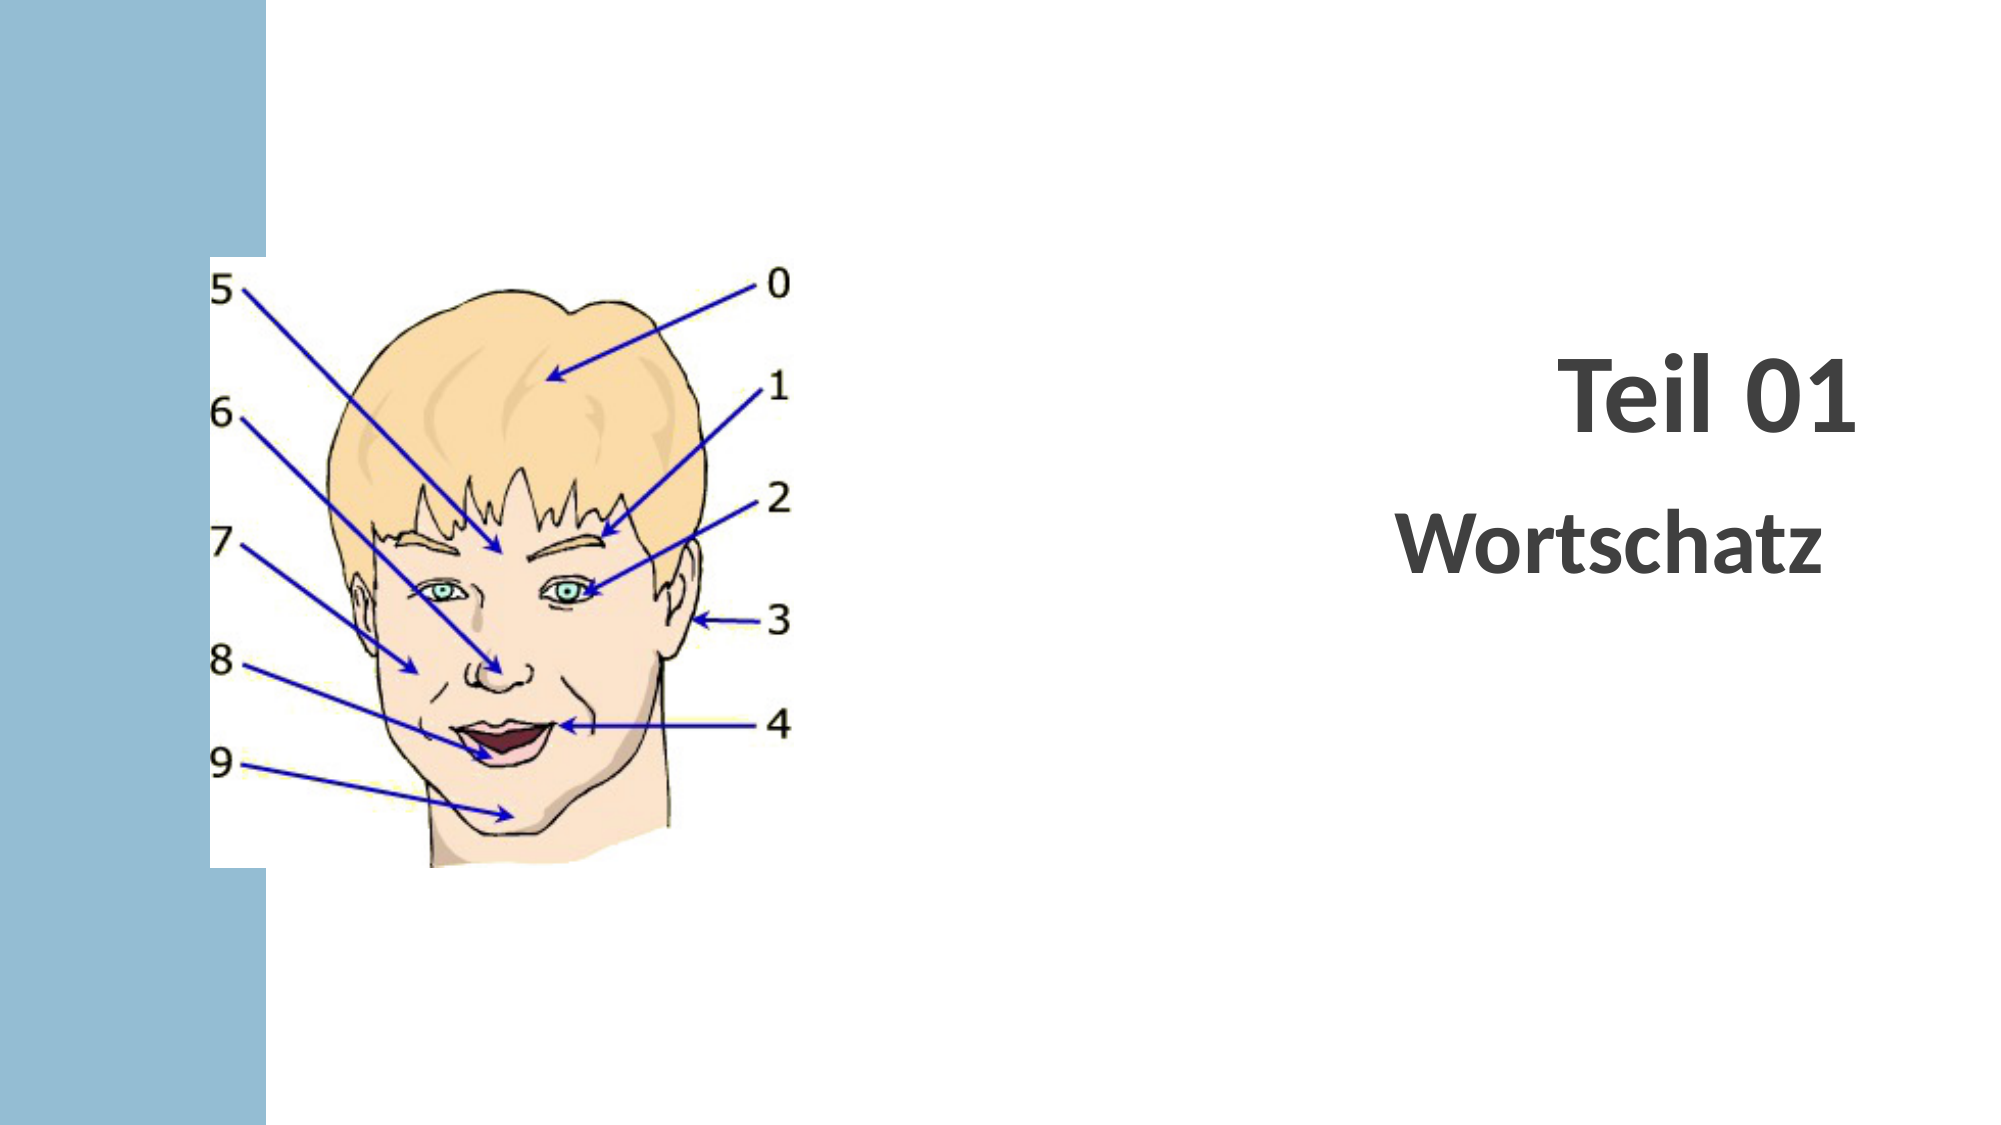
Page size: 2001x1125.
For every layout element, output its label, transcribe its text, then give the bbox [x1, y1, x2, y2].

picture [210, 257, 795, 868]
text_box Wortschatz [1379, 474, 1840, 599]
text_box [0, 0, 267, 1125]
text_box Teil 01 [1181, 312, 1874, 463]
